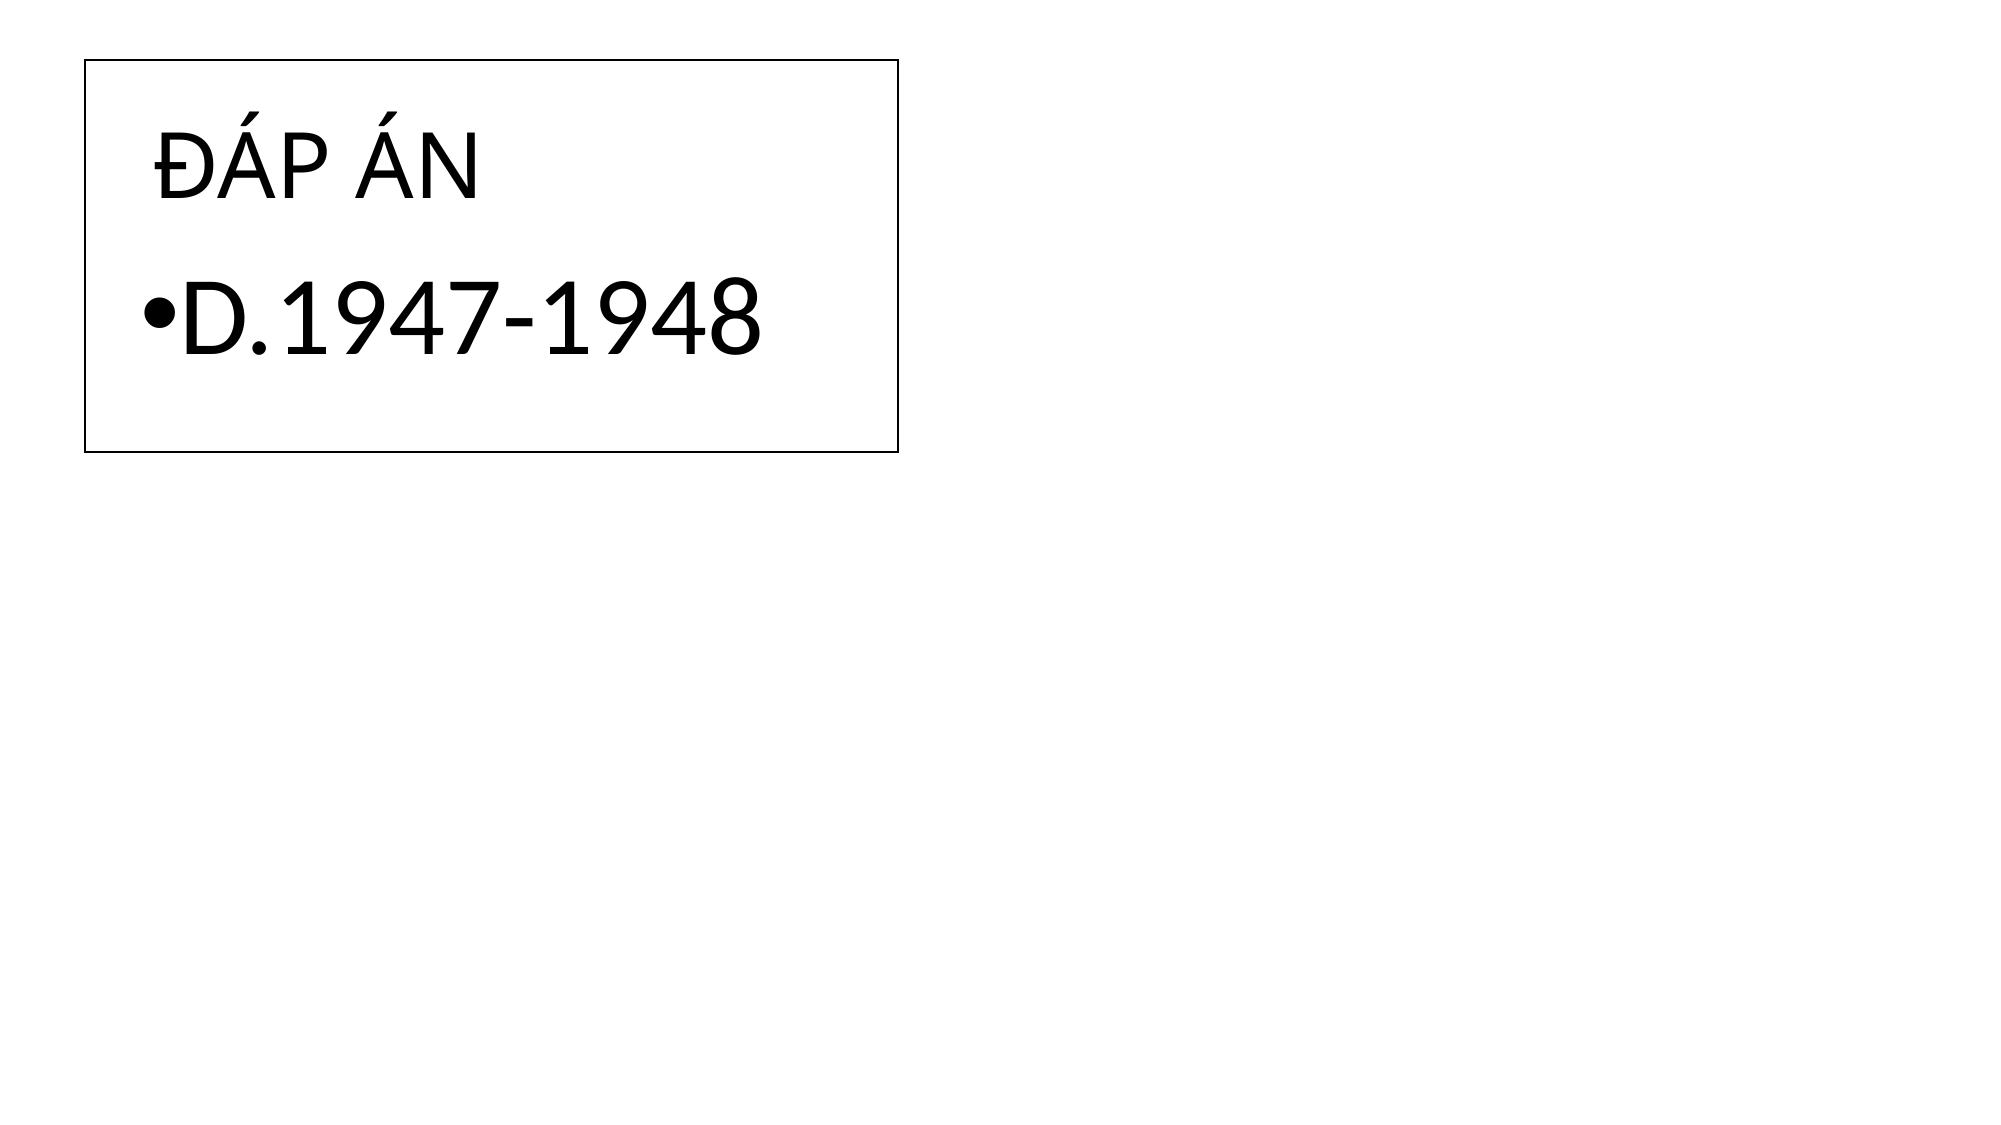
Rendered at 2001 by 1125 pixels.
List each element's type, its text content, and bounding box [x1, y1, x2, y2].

title ĐÁP ÁN [137, 59, 1863, 278]
list D.1947-1948 [125, 250, 1850, 964]
text_box [84, 59, 137, 453]
